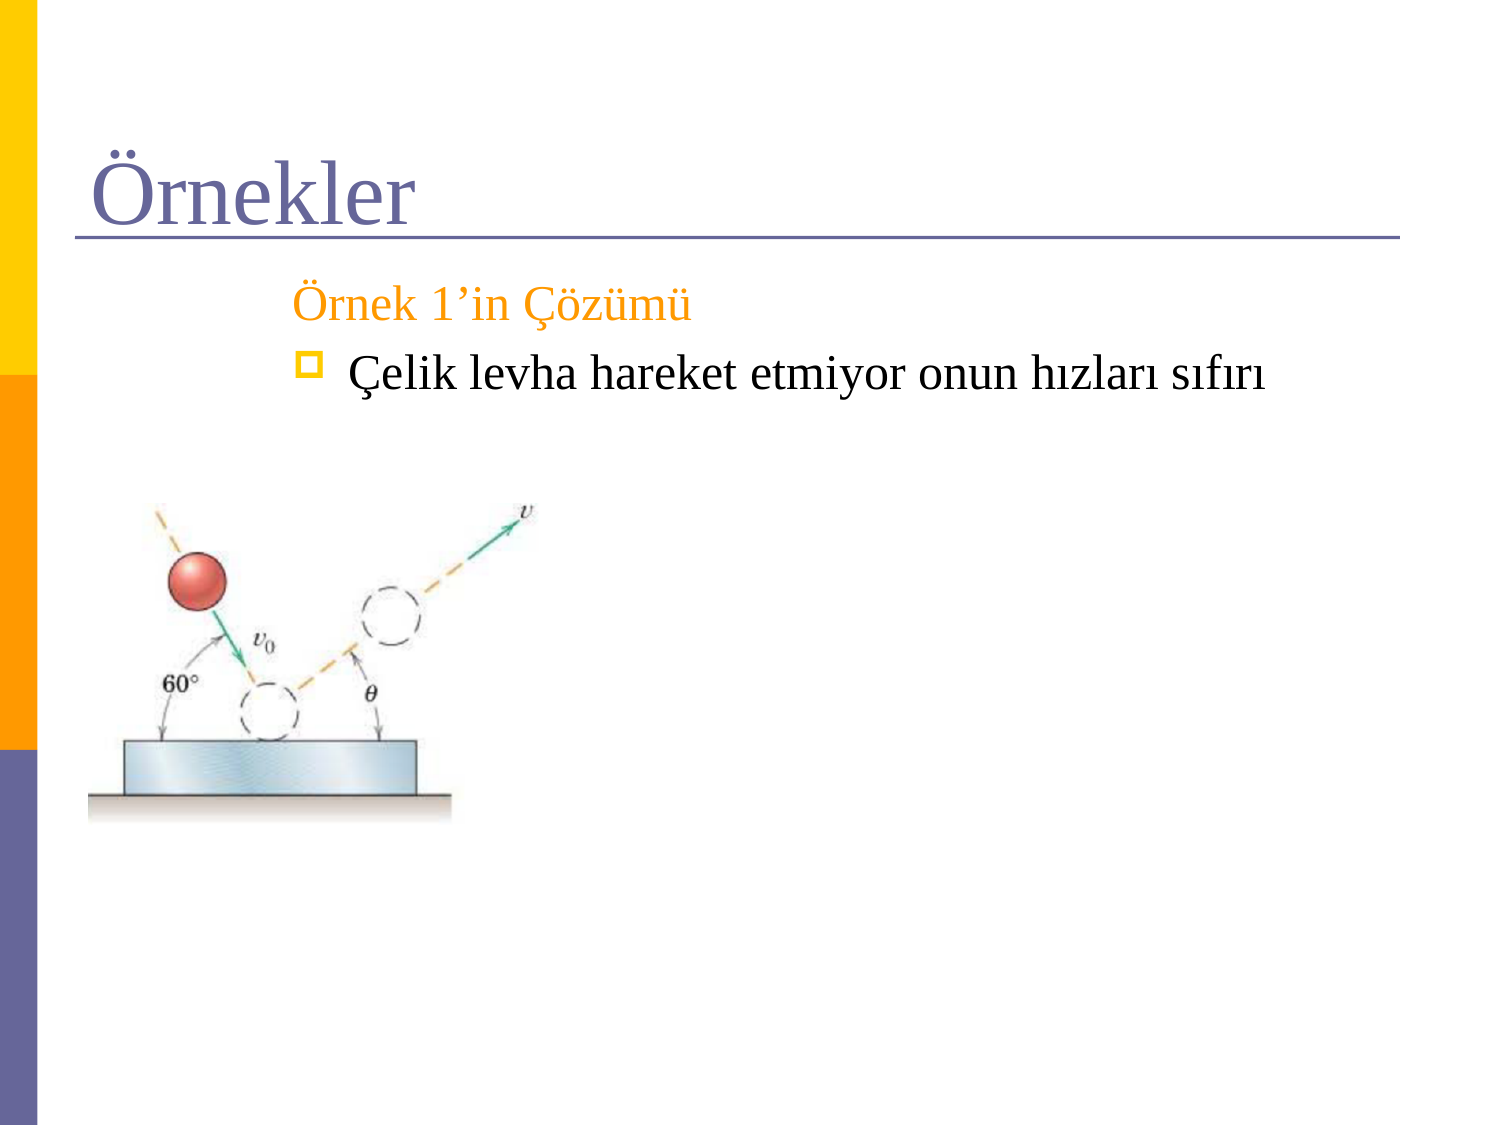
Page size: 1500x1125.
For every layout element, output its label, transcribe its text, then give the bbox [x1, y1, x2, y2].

title Örnekler [75, 45, 1425, 250]
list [88, 503, 550, 831]
